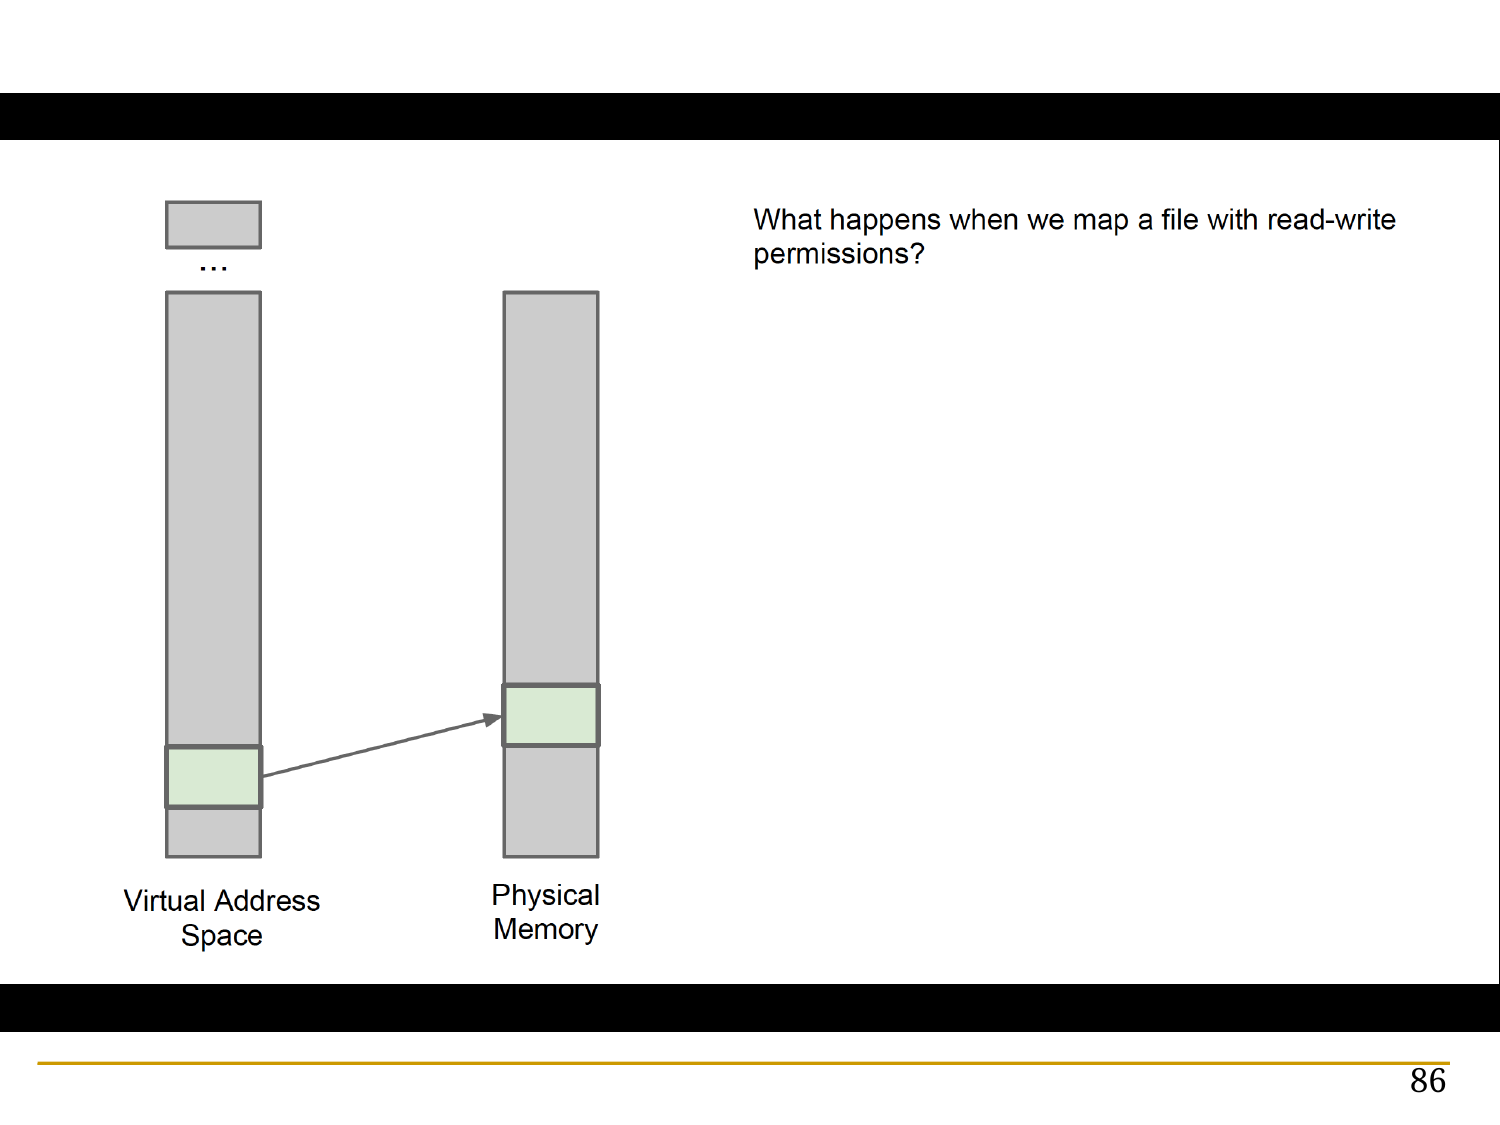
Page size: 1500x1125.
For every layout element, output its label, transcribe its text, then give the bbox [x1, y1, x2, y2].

picture [0, 93, 1500, 1032]
slide_number 86 [1111, 1041, 1462, 1112]
